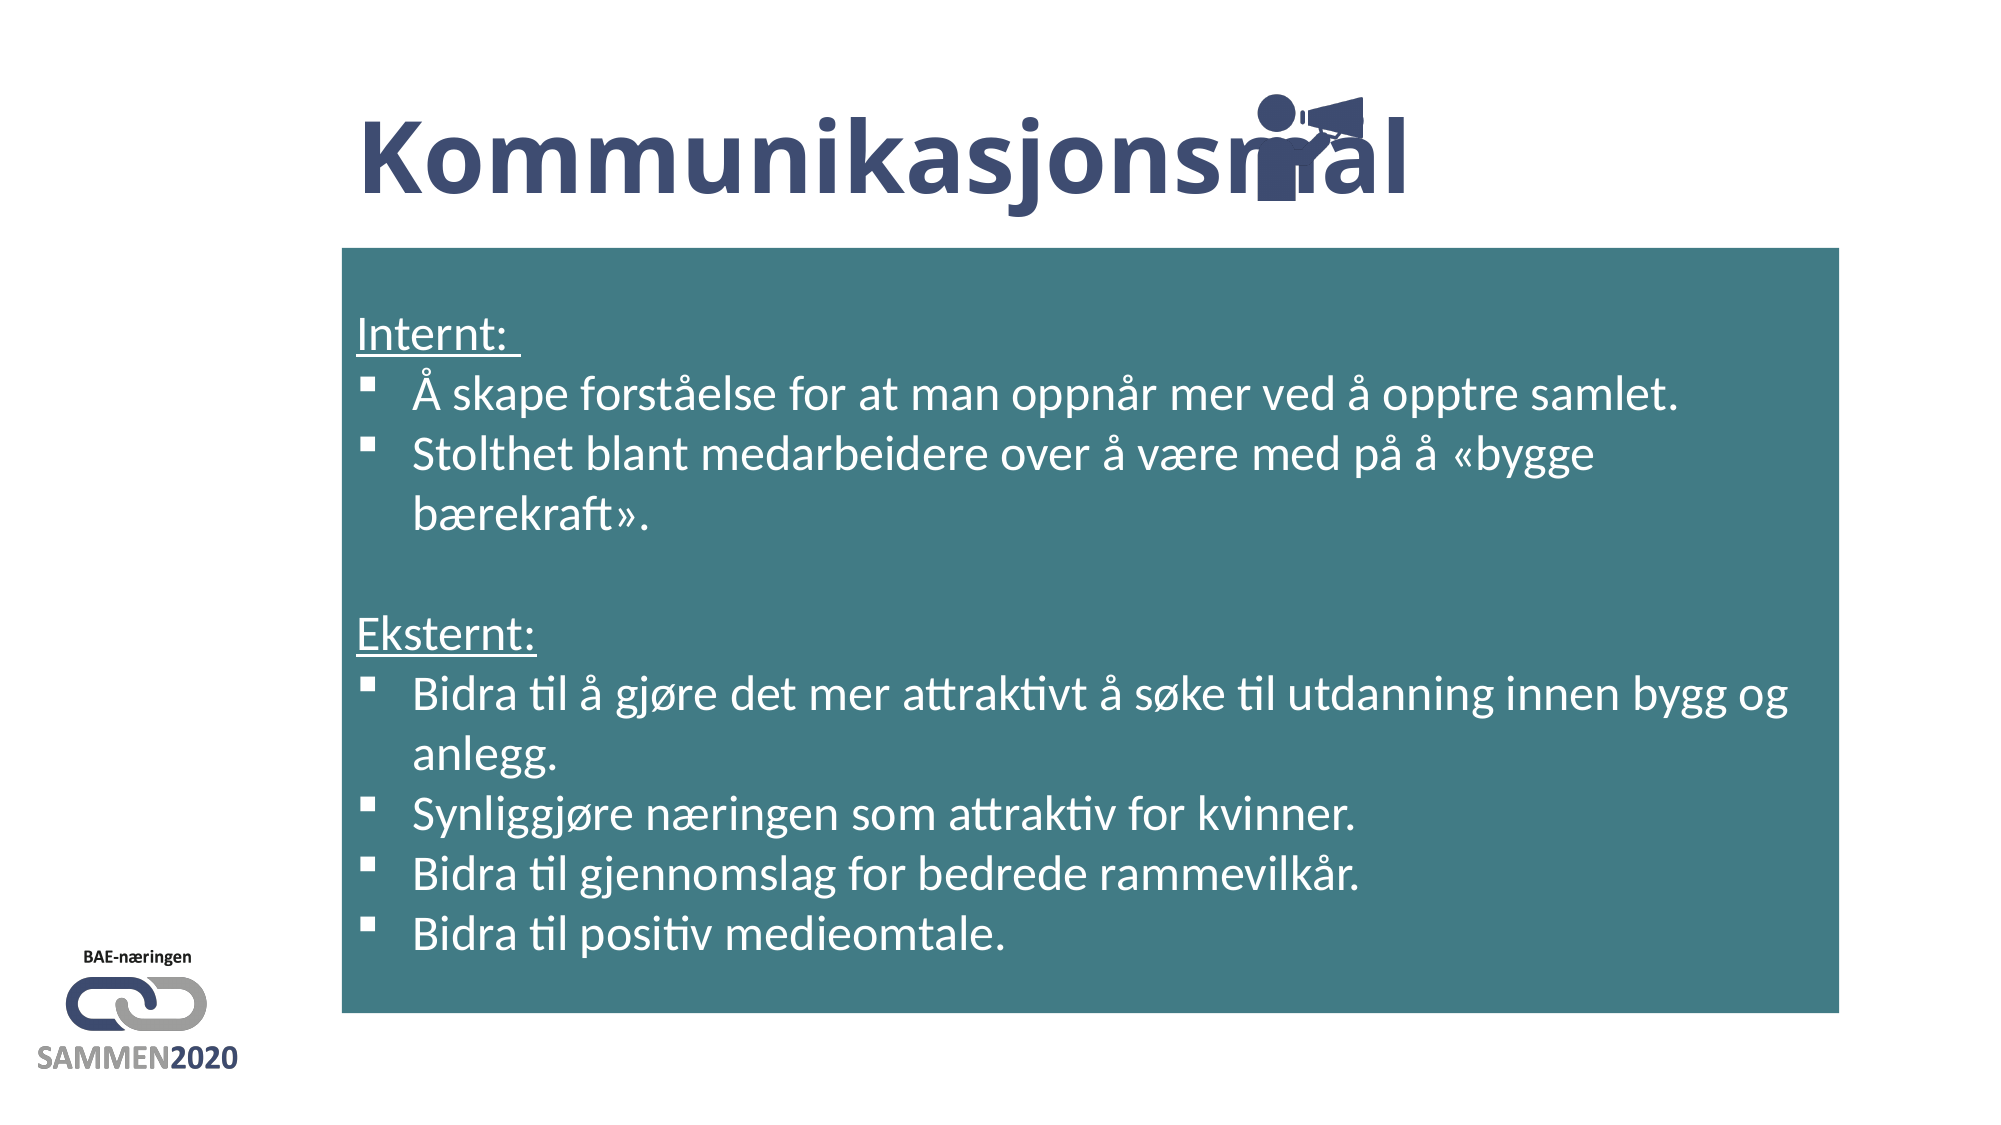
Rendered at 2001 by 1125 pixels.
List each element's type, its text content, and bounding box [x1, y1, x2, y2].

picture [1234, 72, 1385, 223]
title Kommunikasjonsmål [341, 52, 1891, 271]
text_box Internt: Å skape forståelse for at man oppnår mer ved å opptre samlet. Stolthet blant medarbeidere over å være med på å «bygge bærekraft». Eksternt: Bidra til å gjøre det mer attraktivt å søke til utdanning innen bygg og anlegg. Synliggjøre næringen som attraktiv for kvinner. Bidra til gjennomslag for bedrede rammevilkår. Bidra til positiv medieomtale. [341, 247, 1840, 1014]
picture [37, 947, 238, 1079]
